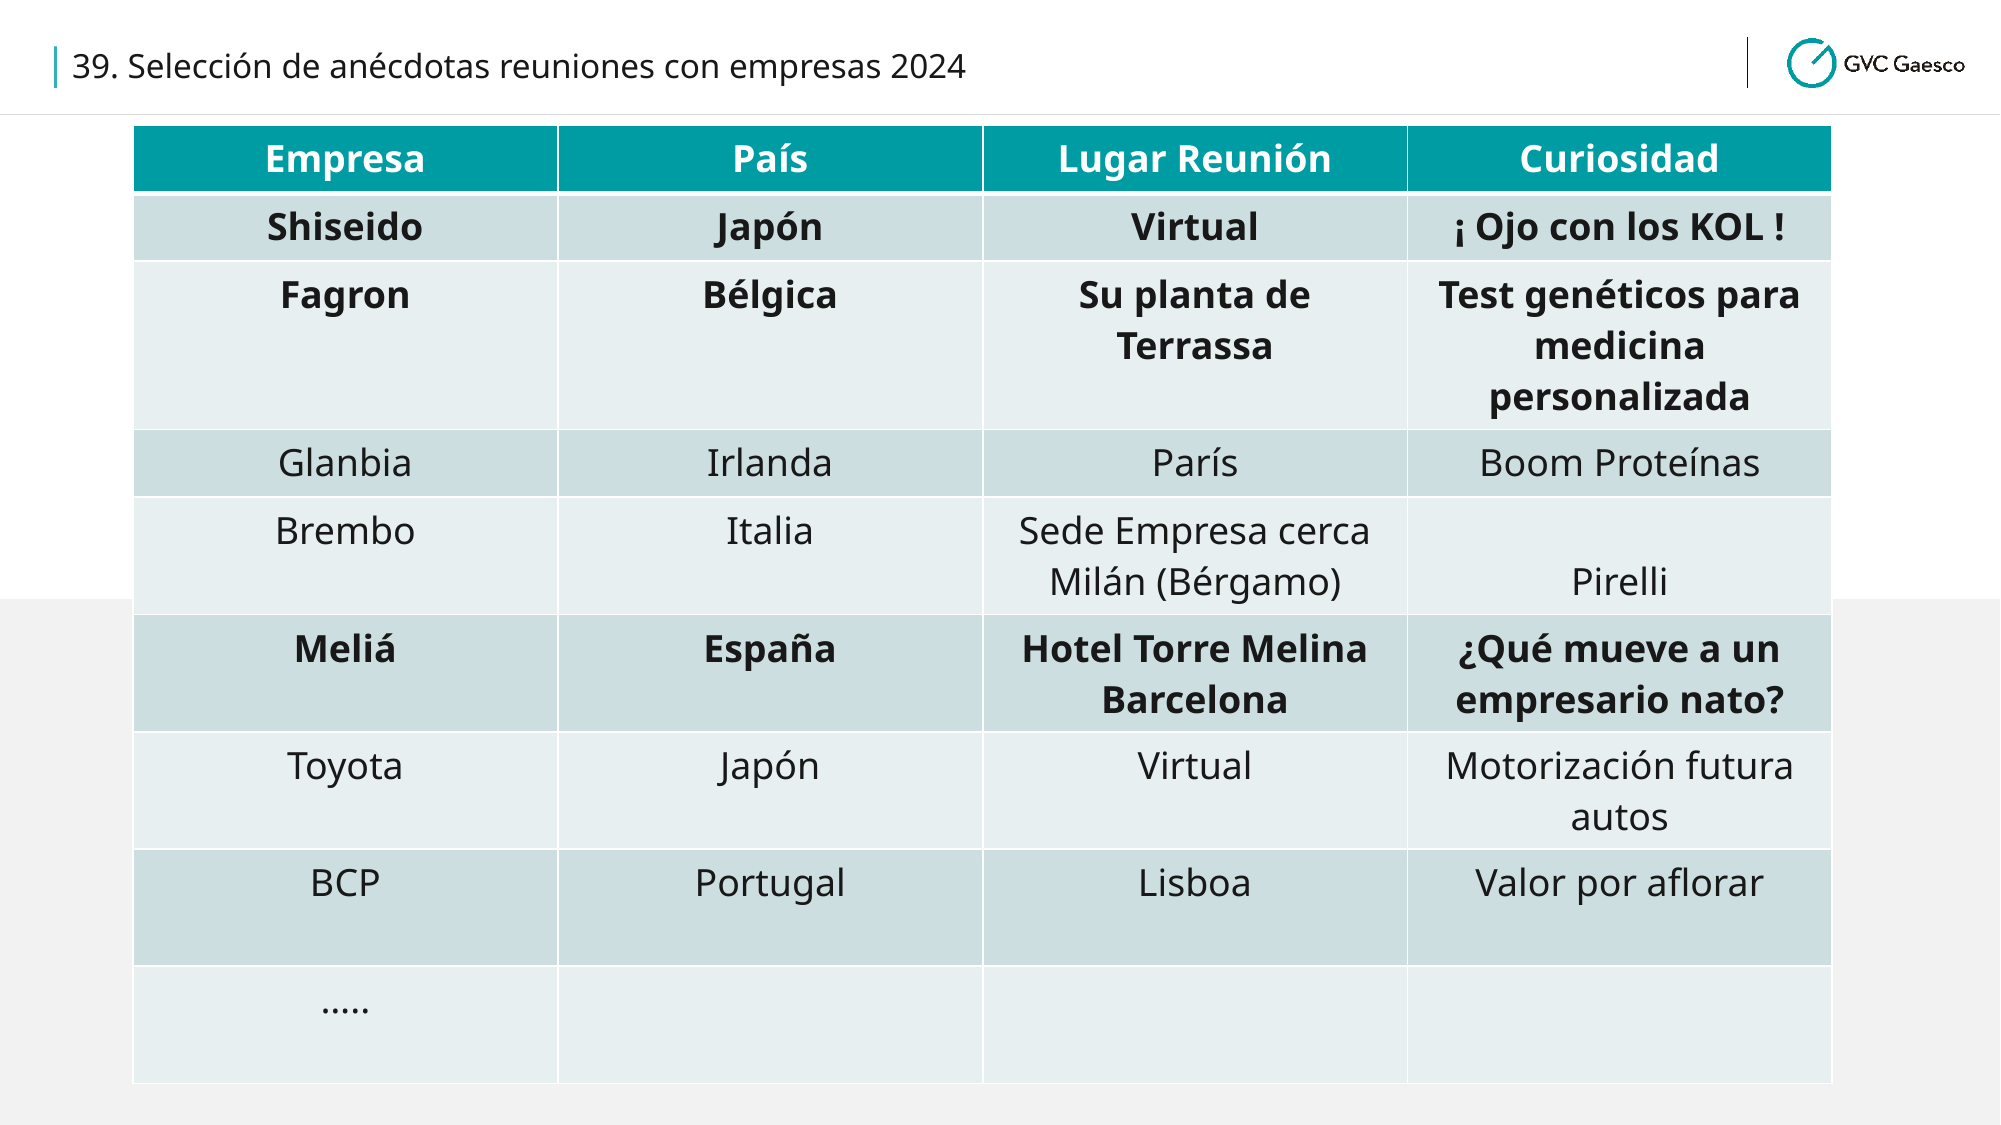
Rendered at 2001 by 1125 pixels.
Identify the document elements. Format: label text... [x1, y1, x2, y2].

table_cell Portugal [559, 850, 982, 965]
table_cell Test genéticos para medicina personalizada [1408, 262, 1831, 429]
table_cell ¡ Ojo con los KOL ! [1408, 196, 1831, 260]
table_header Lugar Reunión [984, 126, 1407, 191]
table_cell Glanbia [134, 430, 557, 496]
table_cell Japón [559, 733, 982, 848]
table_cell Shiseido [134, 196, 557, 260]
table_cell Virtual [984, 196, 1407, 260]
table_cell Valor por aflorar [1408, 850, 1831, 965]
table_header País [559, 126, 982, 191]
table_cell Hotel Torre Melina Barcelona [984, 615, 1407, 731]
table_cell ¿Qué mueve a un empresario nato? [1408, 615, 1831, 731]
title 39. Selección de anécdotas reuniones con empresas 2024 [57, 41, 1475, 93]
picture [1787, 38, 1967, 88]
table_cell ….. [134, 967, 557, 1083]
table_cell Fagron [134, 262, 557, 429]
table_cell Brembo [134, 498, 557, 614]
table_cell Bélgica [559, 262, 982, 429]
table_cell Meliá [134, 615, 557, 731]
table_header Curiosidad [1408, 126, 1831, 191]
table_cell [559, 967, 982, 1083]
table_cell París [984, 430, 1407, 496]
table_cell BCP [134, 850, 557, 965]
table_cell Sede Empresa cerca Milán (Bérgamo) [984, 498, 1407, 614]
table_cell Boom Proteínas [1408, 430, 1831, 496]
table_cell Toyota [134, 733, 557, 848]
table_cell [1408, 967, 1831, 1083]
table_cell Japón [559, 196, 982, 260]
table_cell Virtual [984, 733, 1407, 848]
table_cell Motorización futura autos [1408, 733, 1831, 848]
table_header Empresa [134, 126, 557, 191]
table_cell Pirelli [1408, 498, 1831, 614]
table_cell Lisboa [984, 850, 1407, 965]
table_cell [984, 967, 1407, 1083]
table_cell Su planta de Terrassa [984, 262, 1407, 429]
table_cell Italia [559, 498, 982, 614]
table_cell Irlanda [559, 430, 982, 496]
table_cell España [559, 615, 982, 731]
